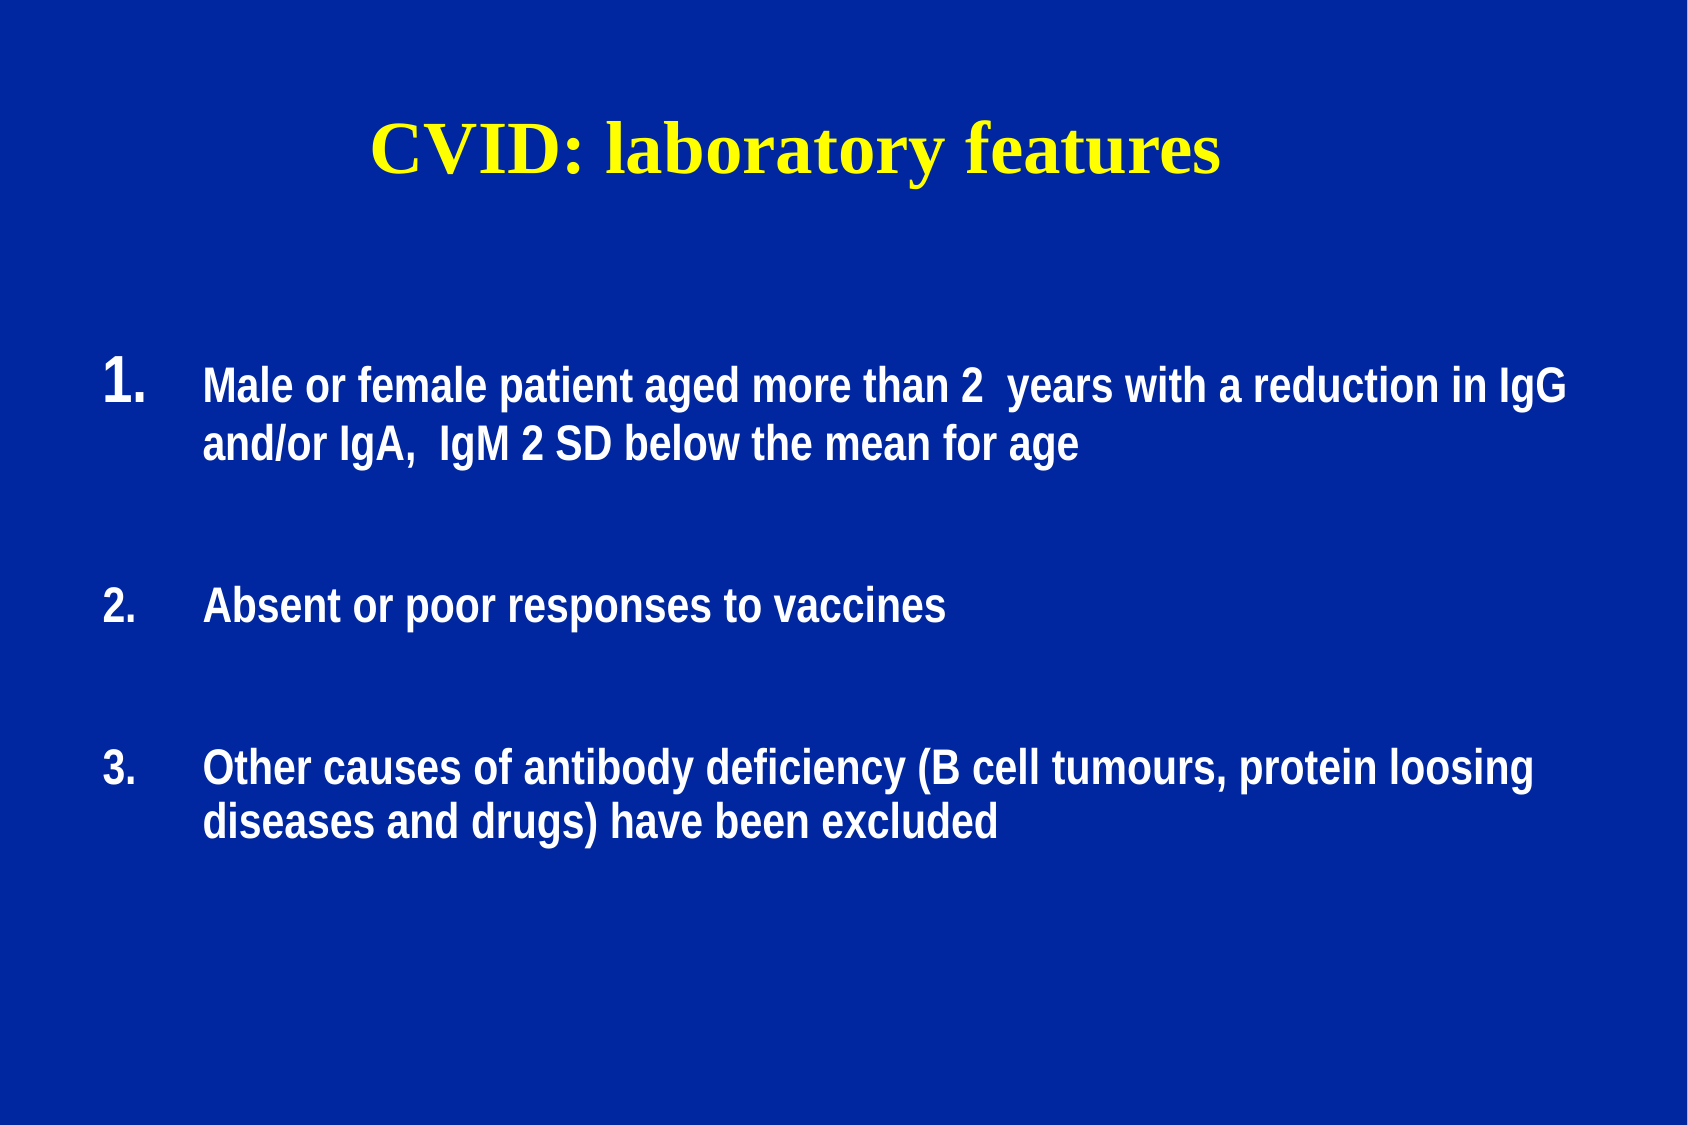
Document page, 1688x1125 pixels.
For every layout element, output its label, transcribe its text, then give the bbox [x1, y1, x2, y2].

list 1. Male or female patient aged more than 2 years with a reduction in IgG and/or IgA, IgM 2 SD below the mean for age 2. Absent or poor responses to vaccines 3. Other causes of antibody deficiency (B cell tumours, protein loosing diseases and drugs) have been excluded [87, 337, 1645, 1125]
title CVID: laboratory features [158, 42, 1435, 197]
